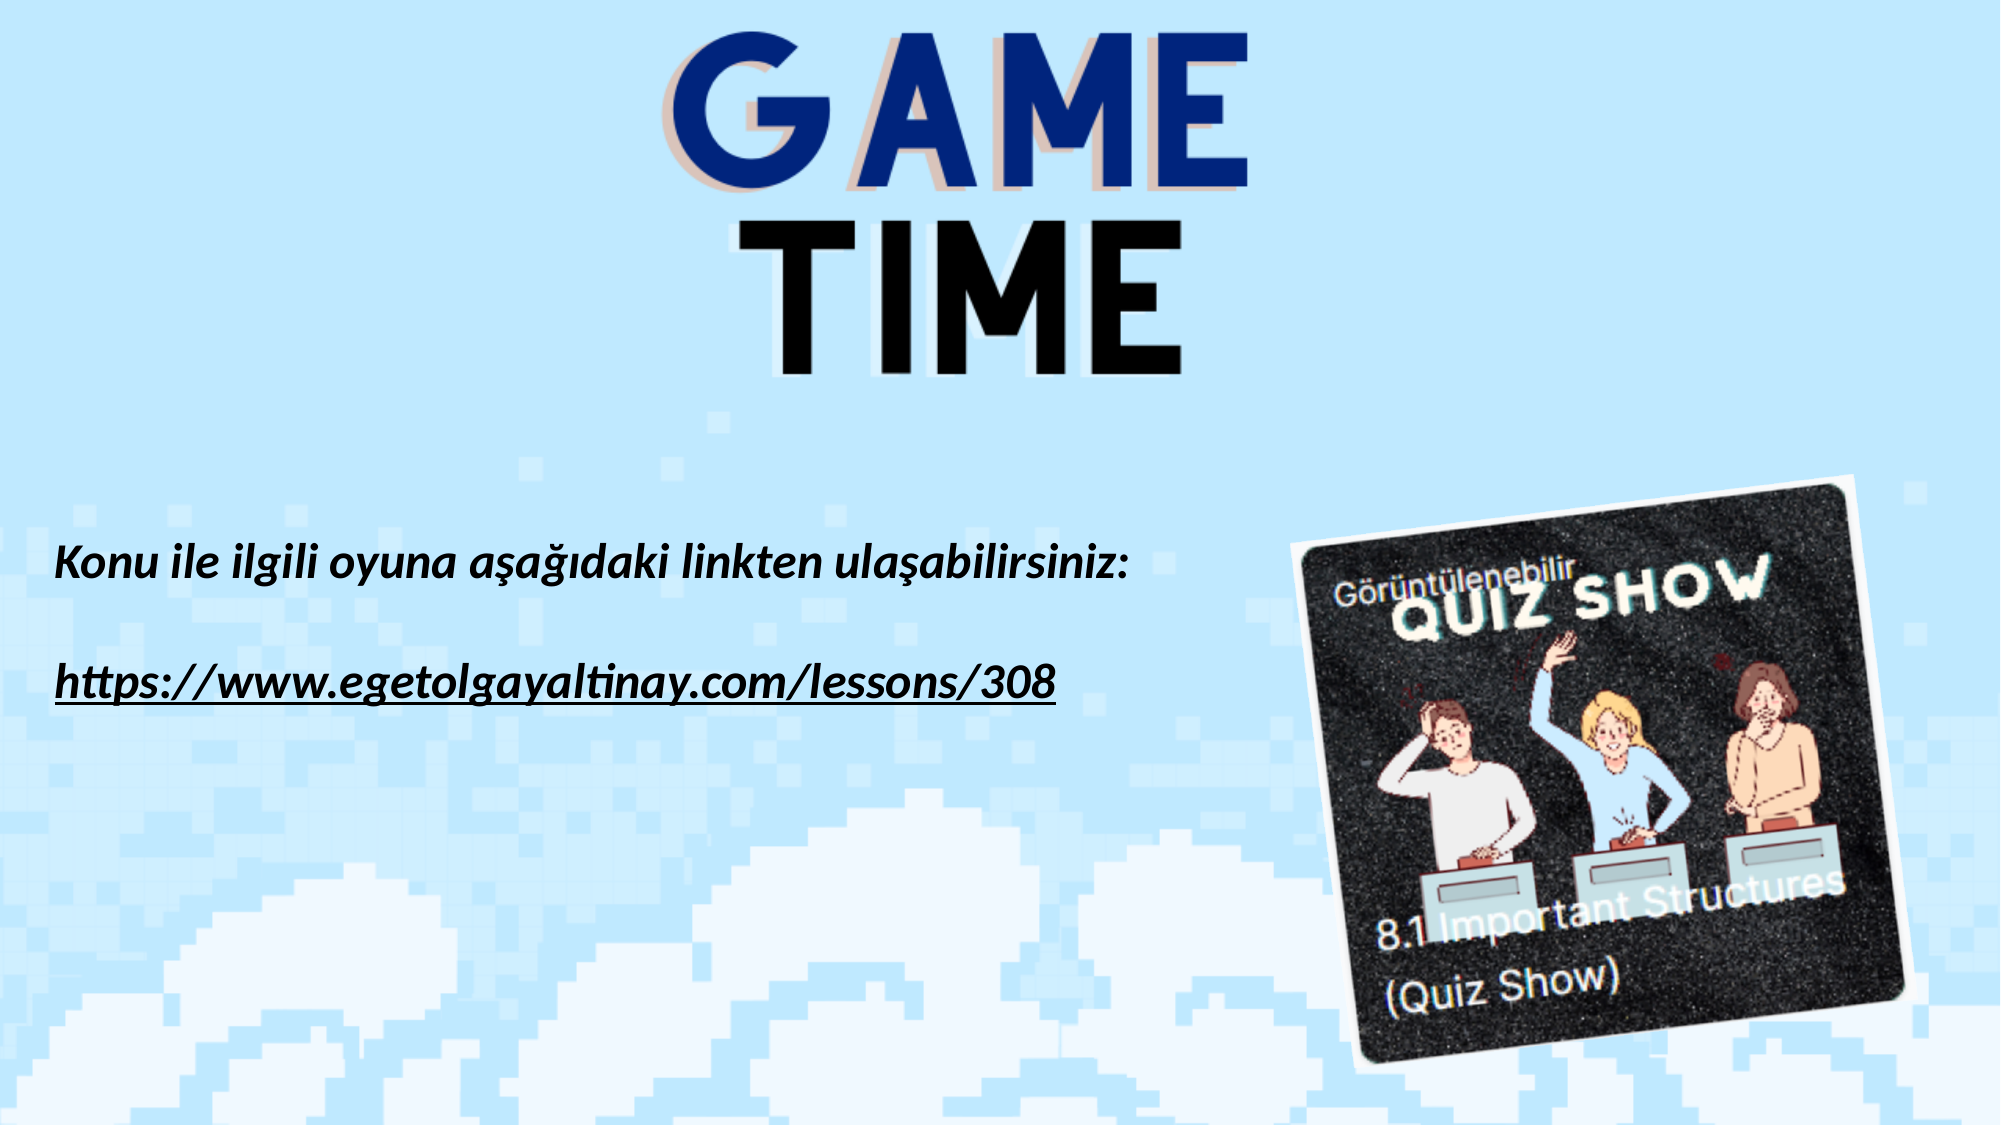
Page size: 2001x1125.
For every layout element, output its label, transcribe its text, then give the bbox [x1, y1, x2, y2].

picture [0, 0, 2001, 1125]
text_box Konu ile ilgili oyuna aşağıdaki linkten ulaşabilirsiniz: https://www.egetolgayaltinay.com/lessons/308 [39, 521, 1314, 717]
